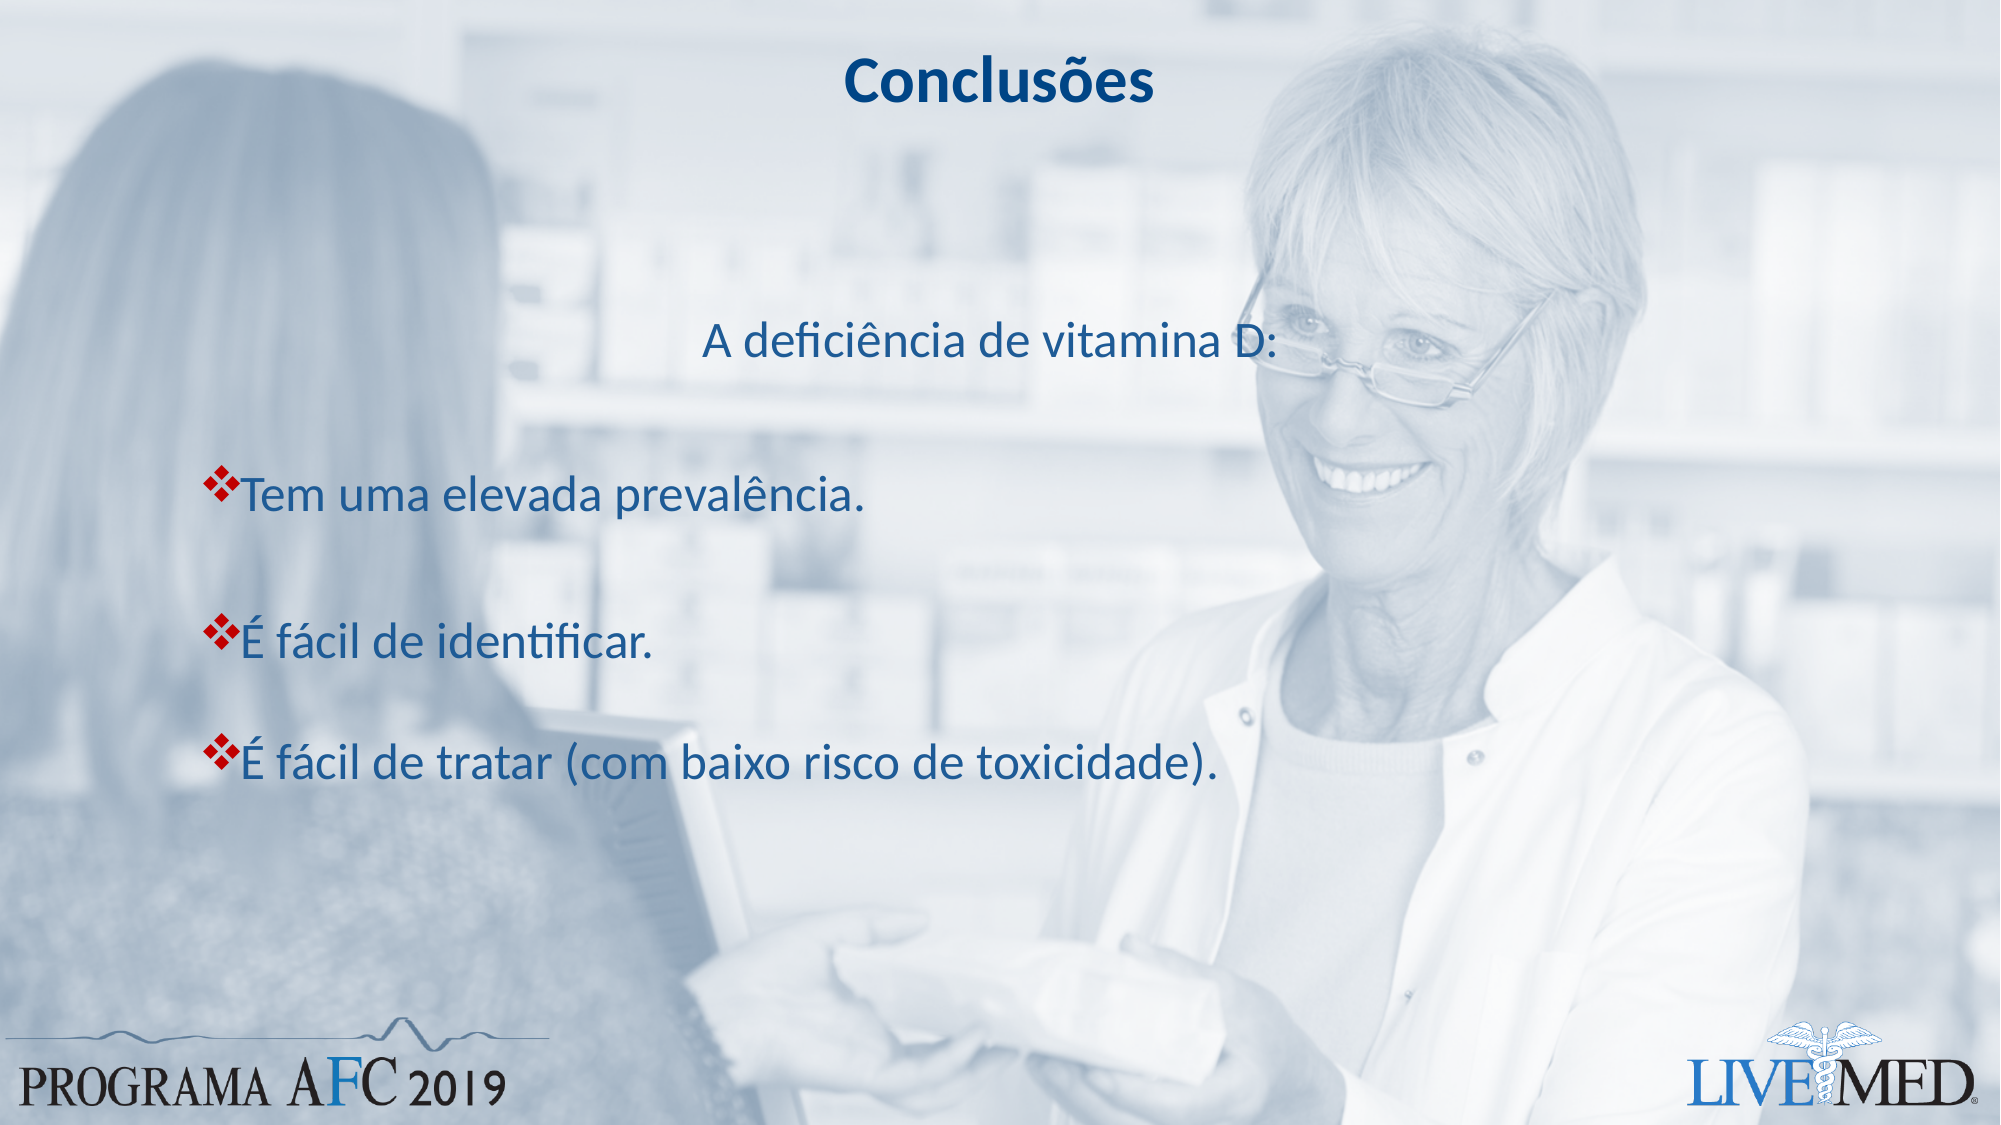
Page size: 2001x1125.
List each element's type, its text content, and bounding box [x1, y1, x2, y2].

picture [1687, 1021, 1978, 1106]
list A deficiência de vitamina D: Tem uma elevada prevalência. É fácil de identificar. É fácil de tratar (com baixo risco de toxicidade). [2, 173, 1902, 800]
title Conclusões [99, 26, 1900, 126]
picture [19, 1057, 505, 1106]
